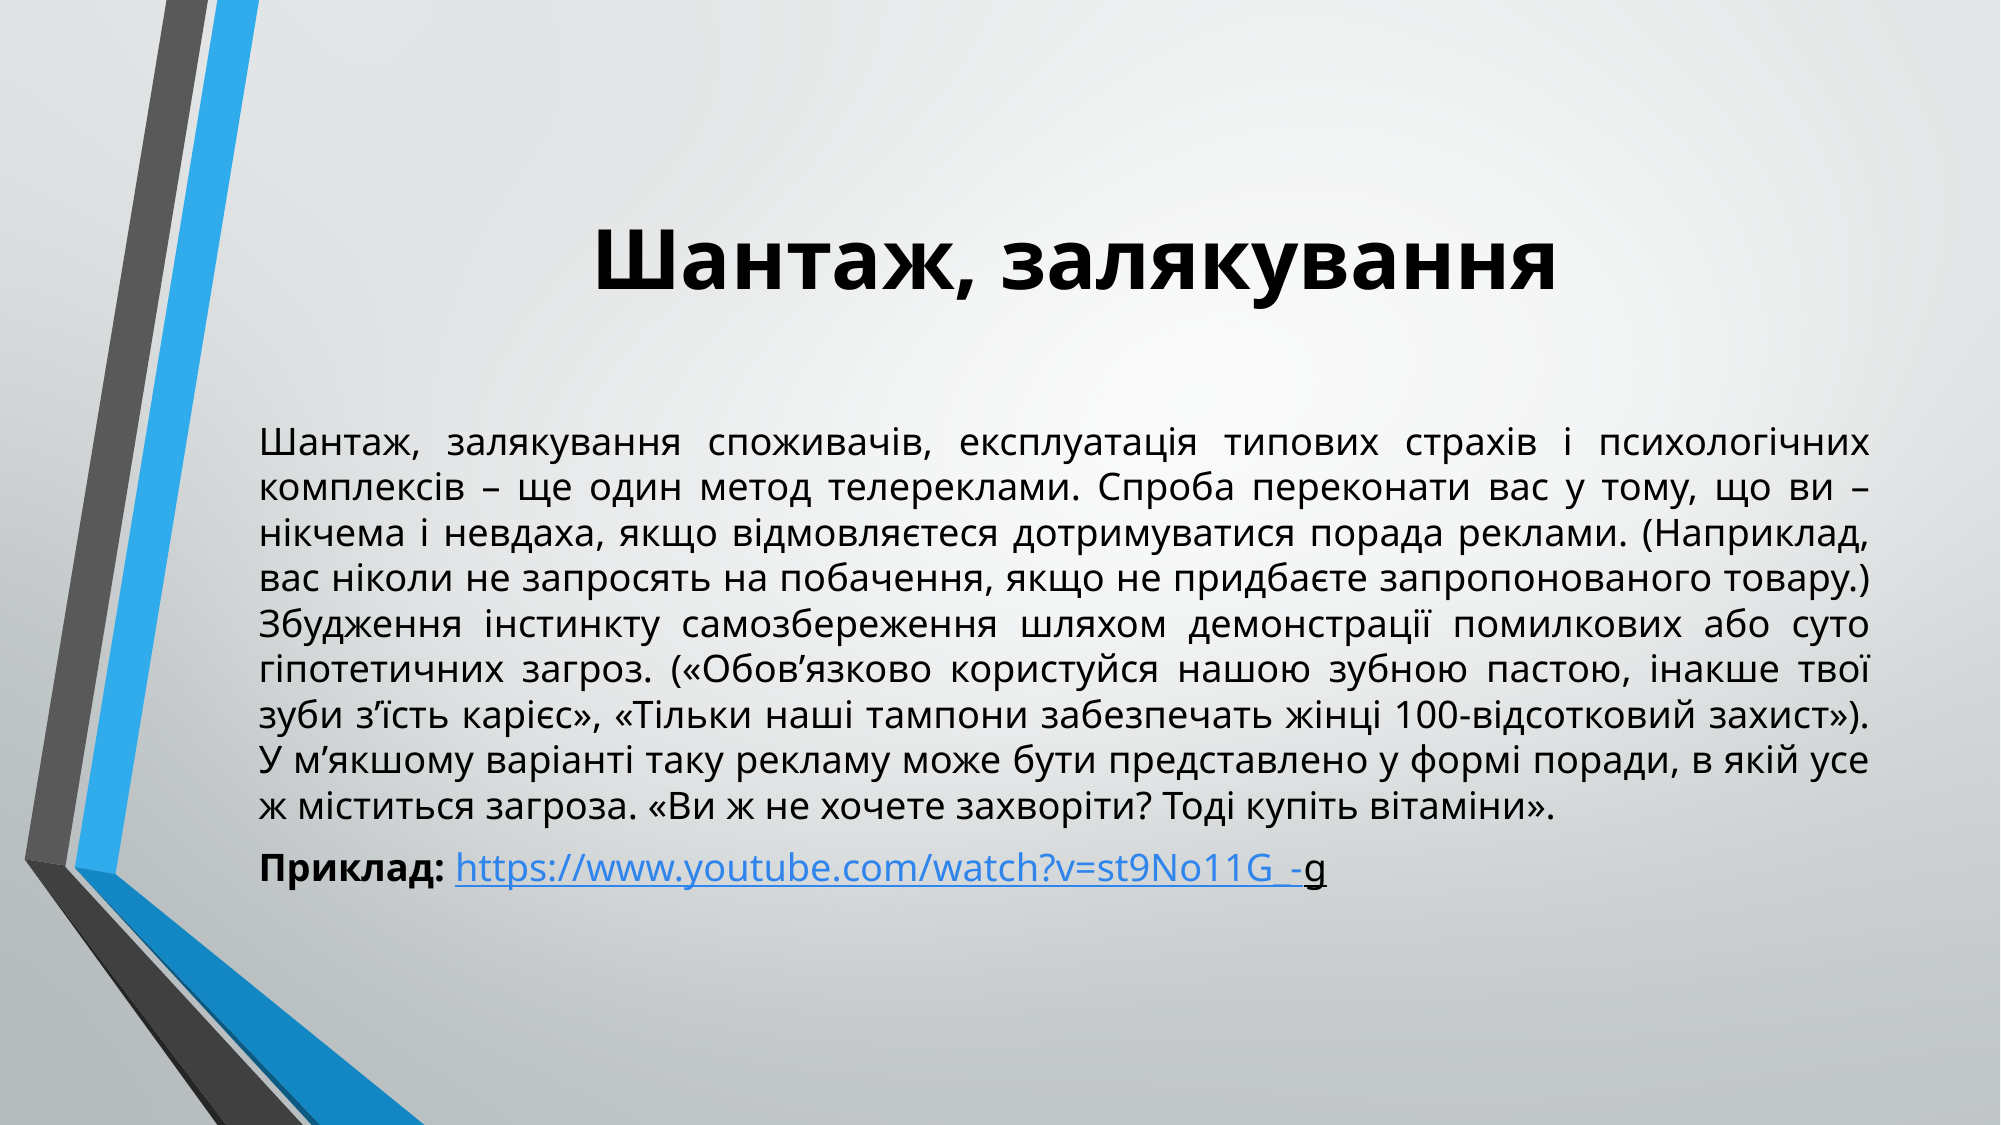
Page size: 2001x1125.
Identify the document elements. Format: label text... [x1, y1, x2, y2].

title Шантаж, залякування [243, 112, 1887, 399]
list Шантаж, залякування споживачів, експлуатація типових страхів і психологічних комплексів – ще один метод телереклами. Спроба переконати вас у тому, що ви – нікчема і невдаха, якщо відмовляєтеся дотримуватися порада реклами. (Наприклад, вас ніколи не запросять на побачення, якщо не придбаєте запропонованого товару.) Збудження інстинкту самозбереження шляхом демонстрації помилкових або суто гіпотетичних загроз. («Обов’язково користуйся нашою зубною пастою, інакше твої зуби з’їсть карієс», «Тільки наші тампони забезпечать жінці 100-відсотковий захист»). У м’якшому варіанті таку рекламу може бути представлено у формі поради, в якій усе ж міститься загроза. «Ви ж не хочете захворіти? Тоді купіть вітаміни». Приклад: https://www.youtube.com/watch?v=st9No11G_-g [243, 399, 1887, 913]
